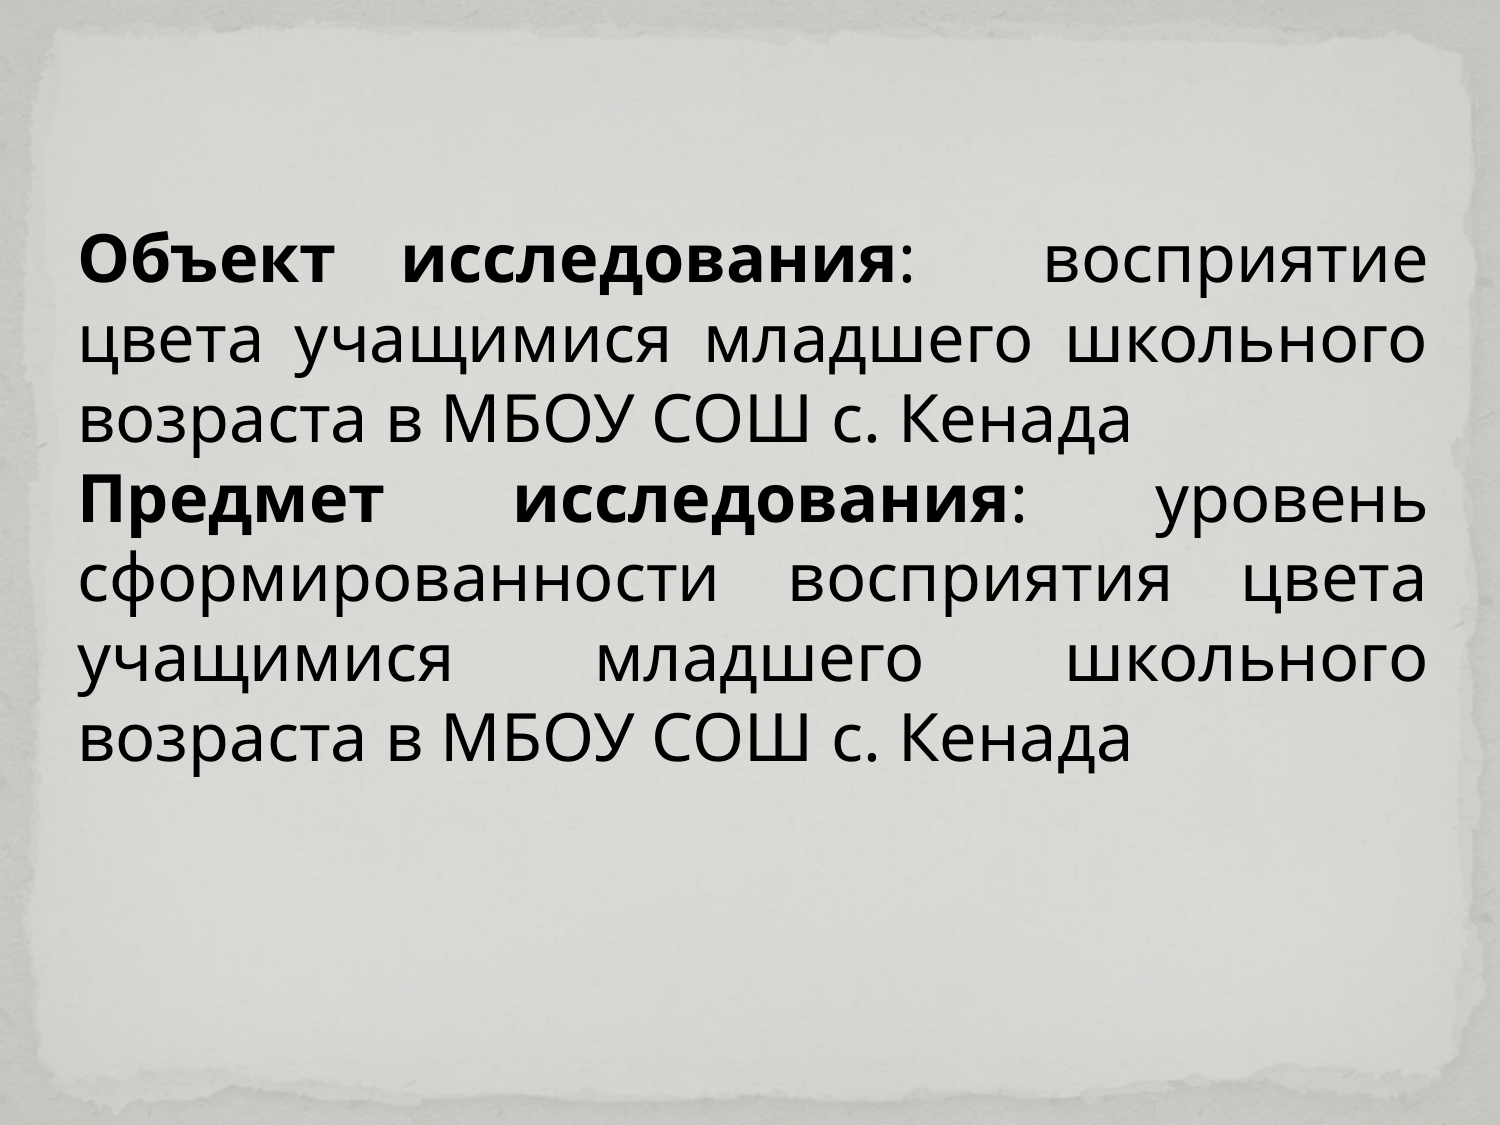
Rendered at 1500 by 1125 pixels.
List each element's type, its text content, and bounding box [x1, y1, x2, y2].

text_box Объект исследования: восприятие цвета учащимися младшего школьного возраста в МБОУ СОШ с. Кенада Предмет исследования: уровень сформированности восприятия цвета учащимися младшего школьного возраста в МБОУ СОШ с. Кенада [62, 208, 1445, 783]
